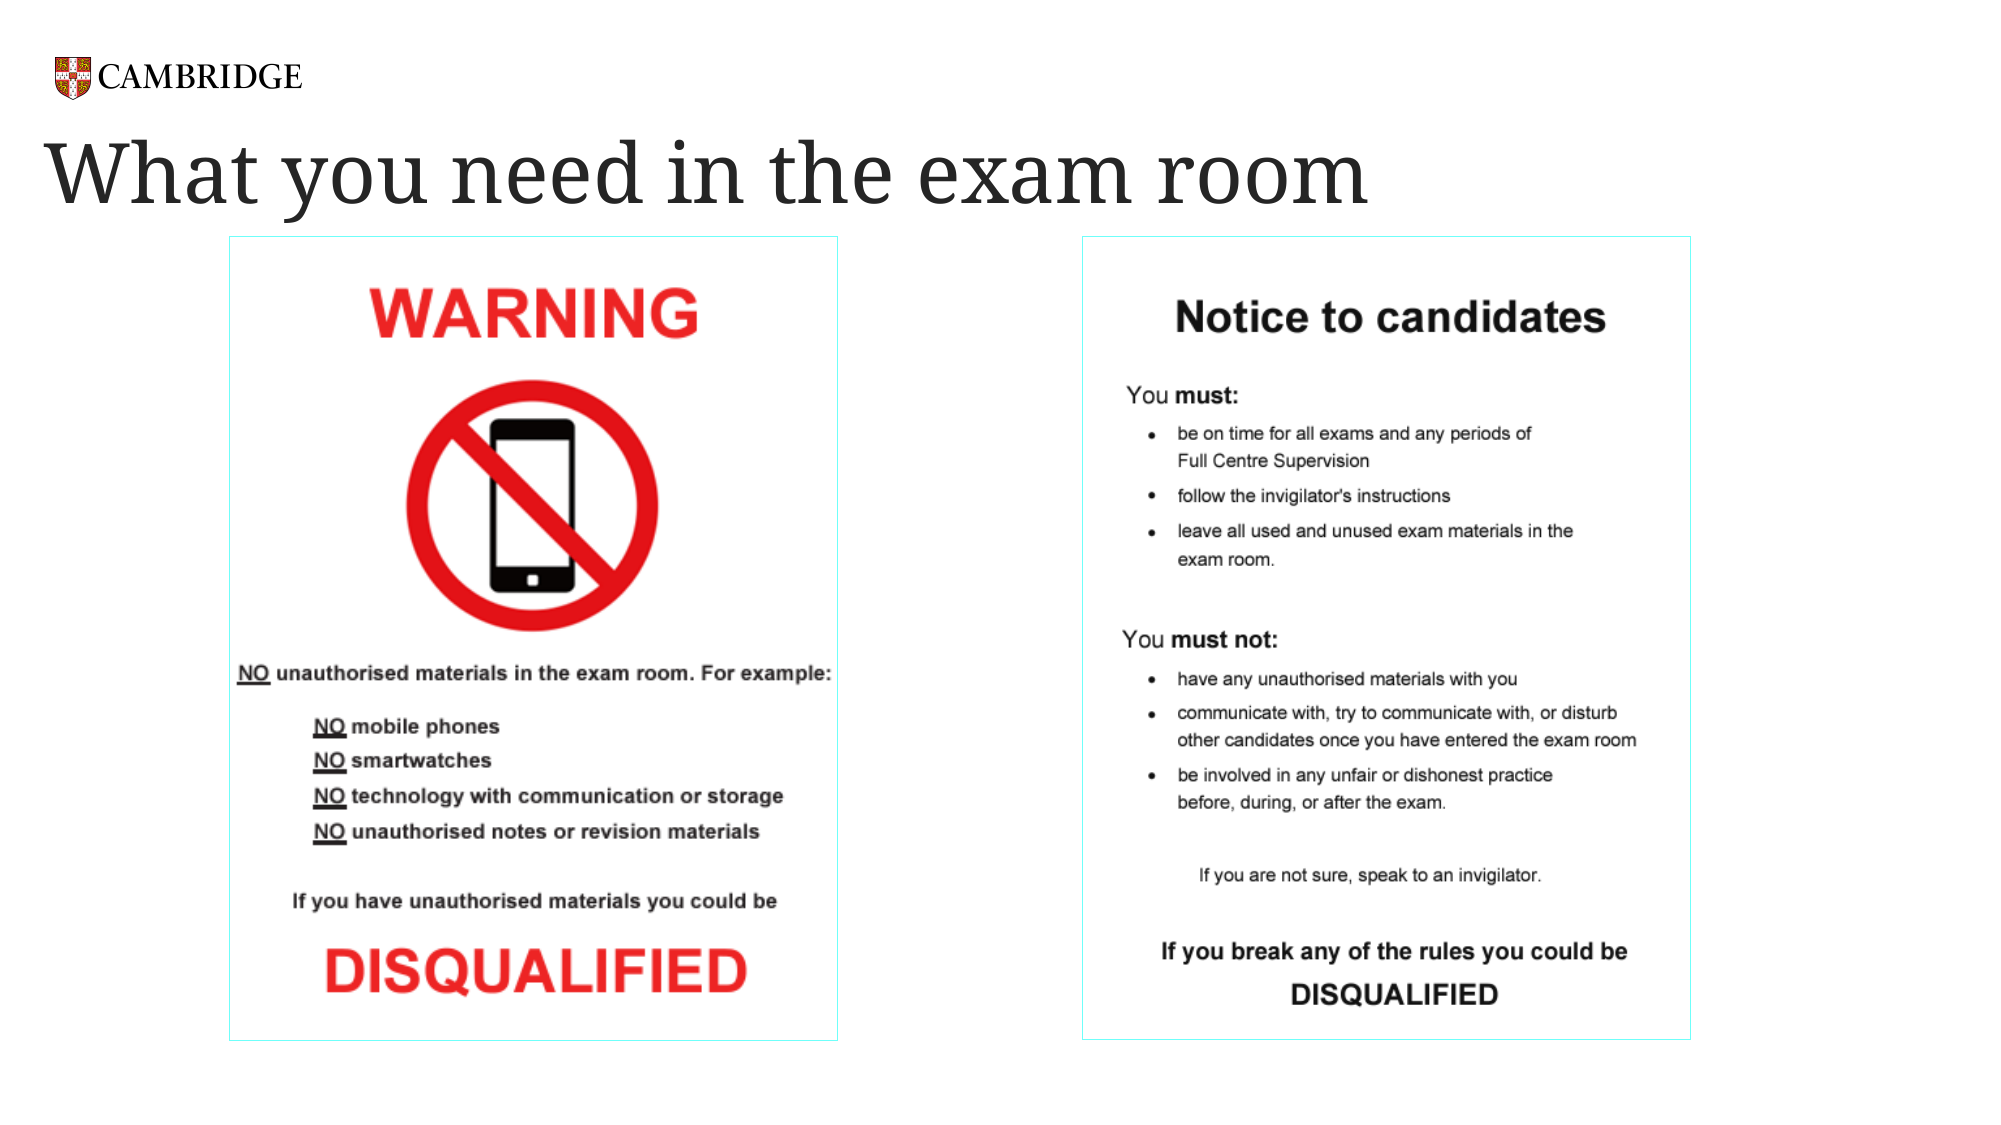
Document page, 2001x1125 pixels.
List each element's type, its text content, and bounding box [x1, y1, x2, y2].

picture [1082, 236, 1691, 1040]
picture [55, 57, 302, 100]
picture [229, 236, 838, 1041]
title What you need in the exam room [28, 117, 1937, 237]
